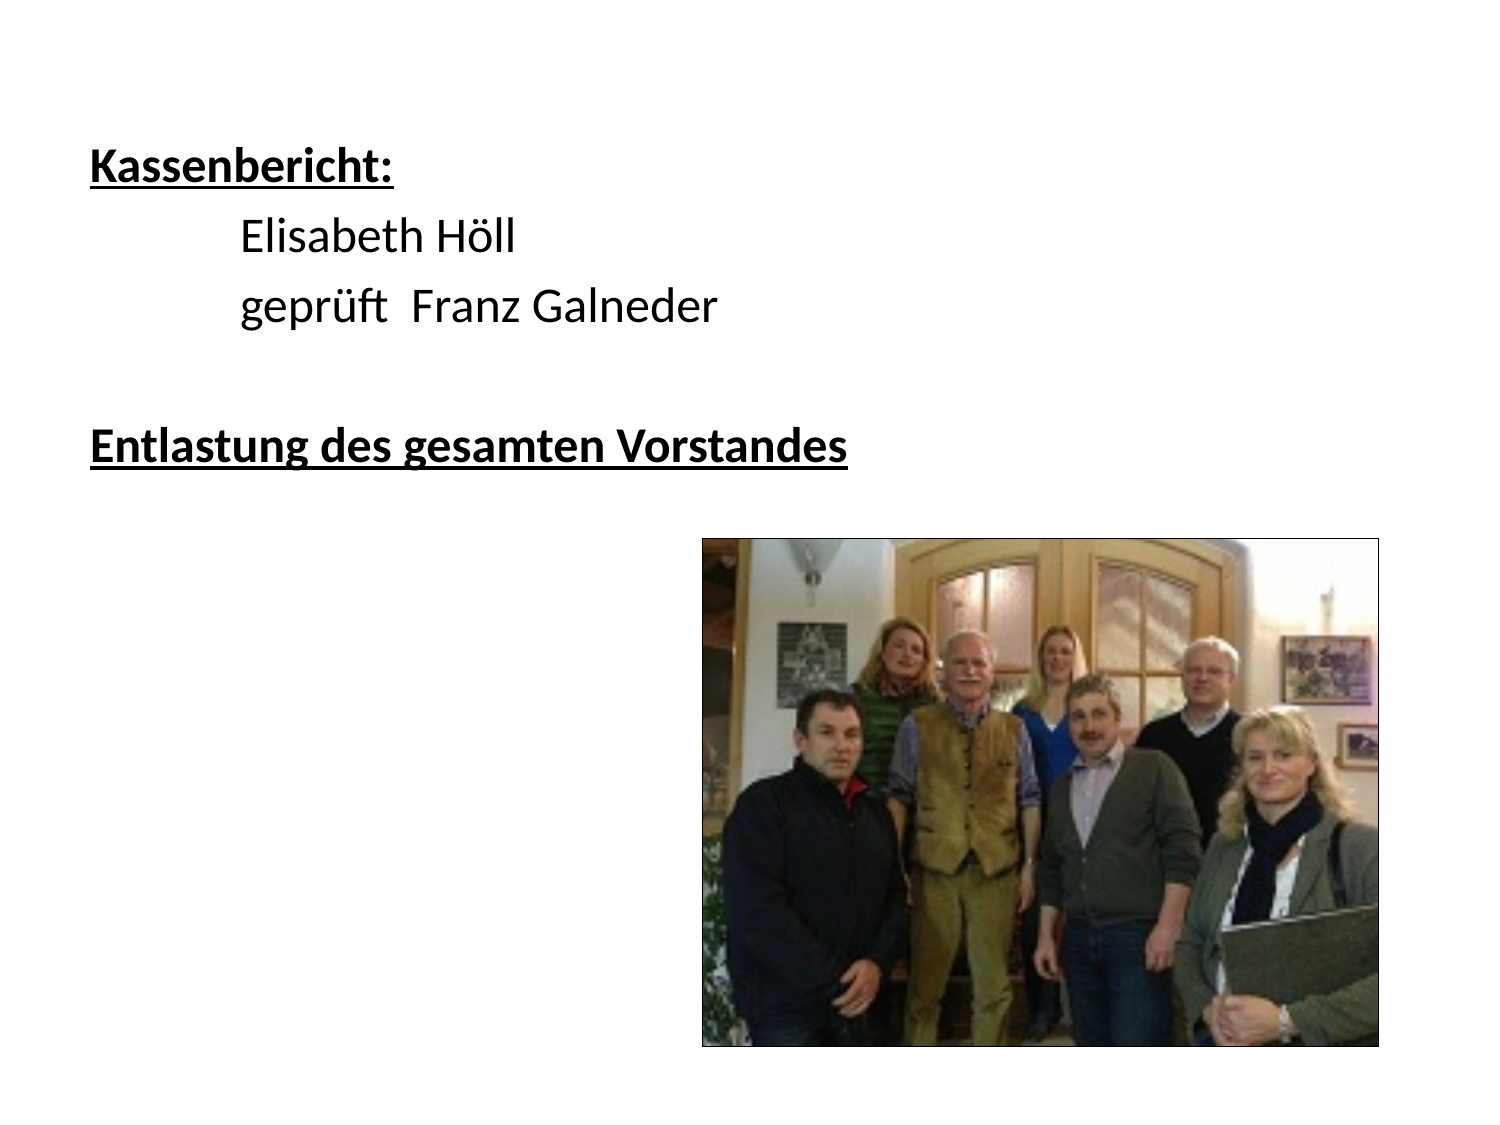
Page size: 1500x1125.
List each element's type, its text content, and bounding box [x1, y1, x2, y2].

list Kassenbericht: Elisabeth Höll geprüft Franz Galneder Entlastung des gesamten Vorstandes [75, 125, 1425, 1005]
picture [702, 538, 1380, 1048]
